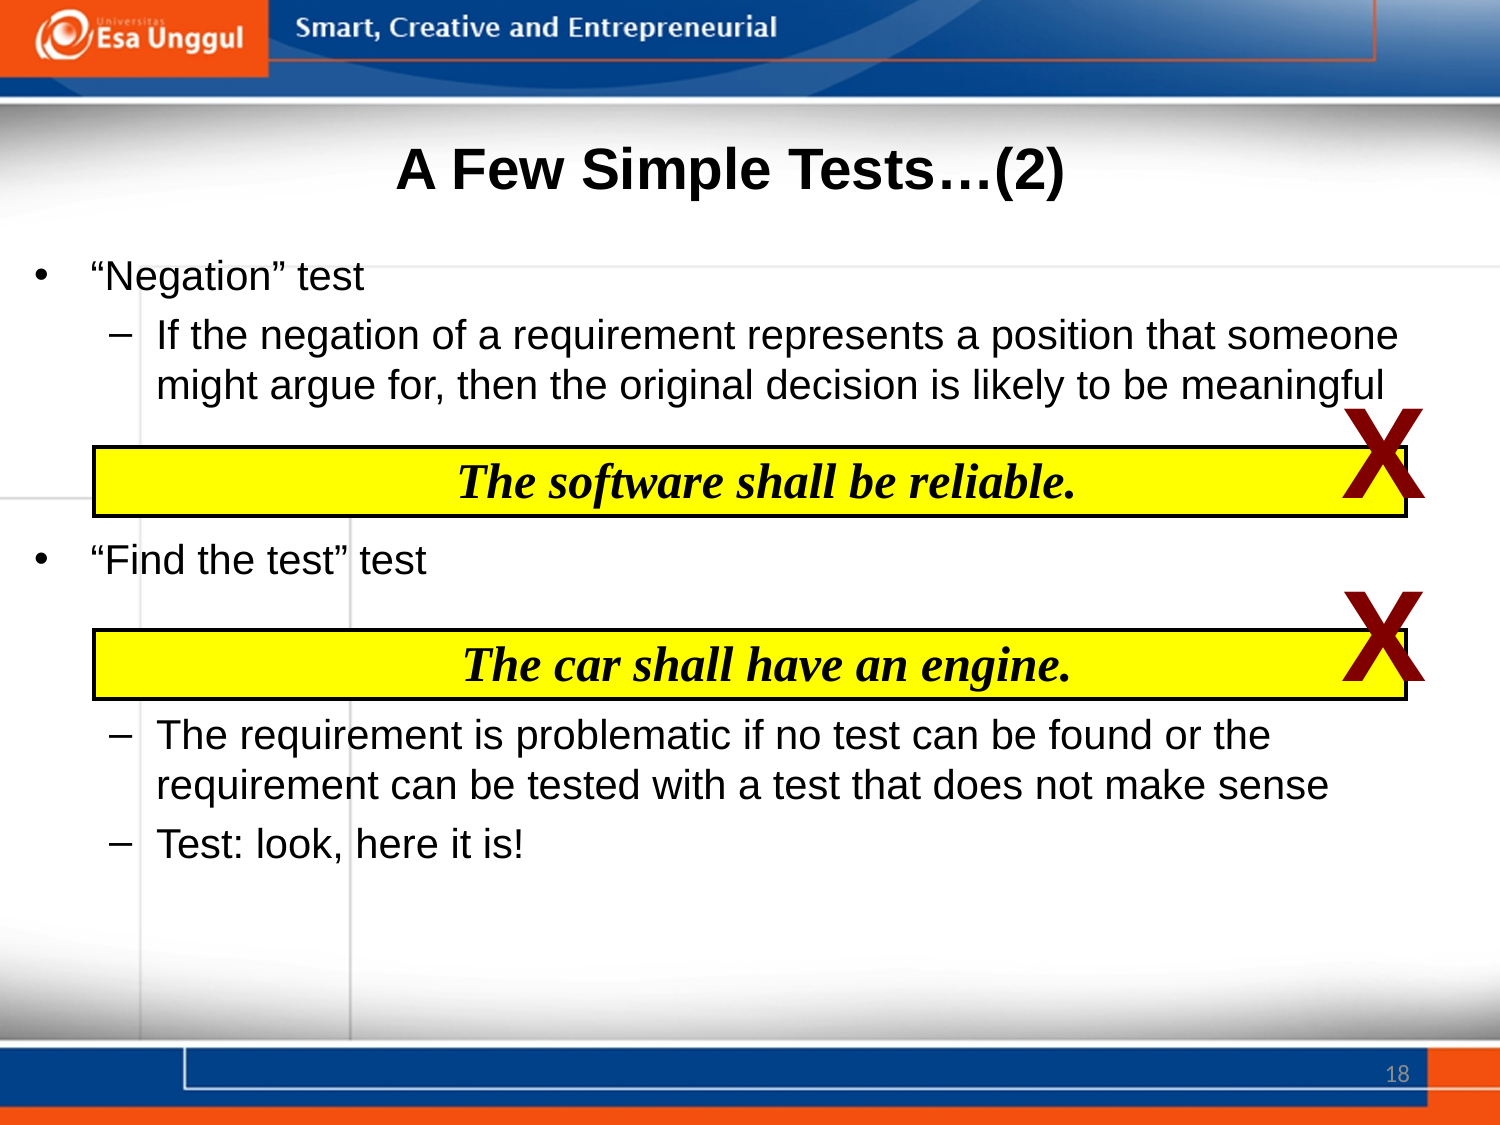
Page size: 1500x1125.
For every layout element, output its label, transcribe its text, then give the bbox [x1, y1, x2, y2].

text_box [93, 446, 1407, 517]
text_box X [1328, 549, 1442, 714]
text_box “Negation” test If the negation of a requirement represents a position that someone might argue for, then the original decision is likely to be meaningful “Find the test” test The requirement is problematic if no test can be found or the requirement can be tested with a test that does not make sense Test: look, here it is! [19, 241, 1481, 925]
slide_number 18 [1074, 1042, 1425, 1103]
picture [0, 0, 1500, 1125]
text_box X [1328, 366, 1442, 532]
title A Few Simple Tests…(2) [75, 116, 1388, 217]
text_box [93, 629, 1407, 700]
